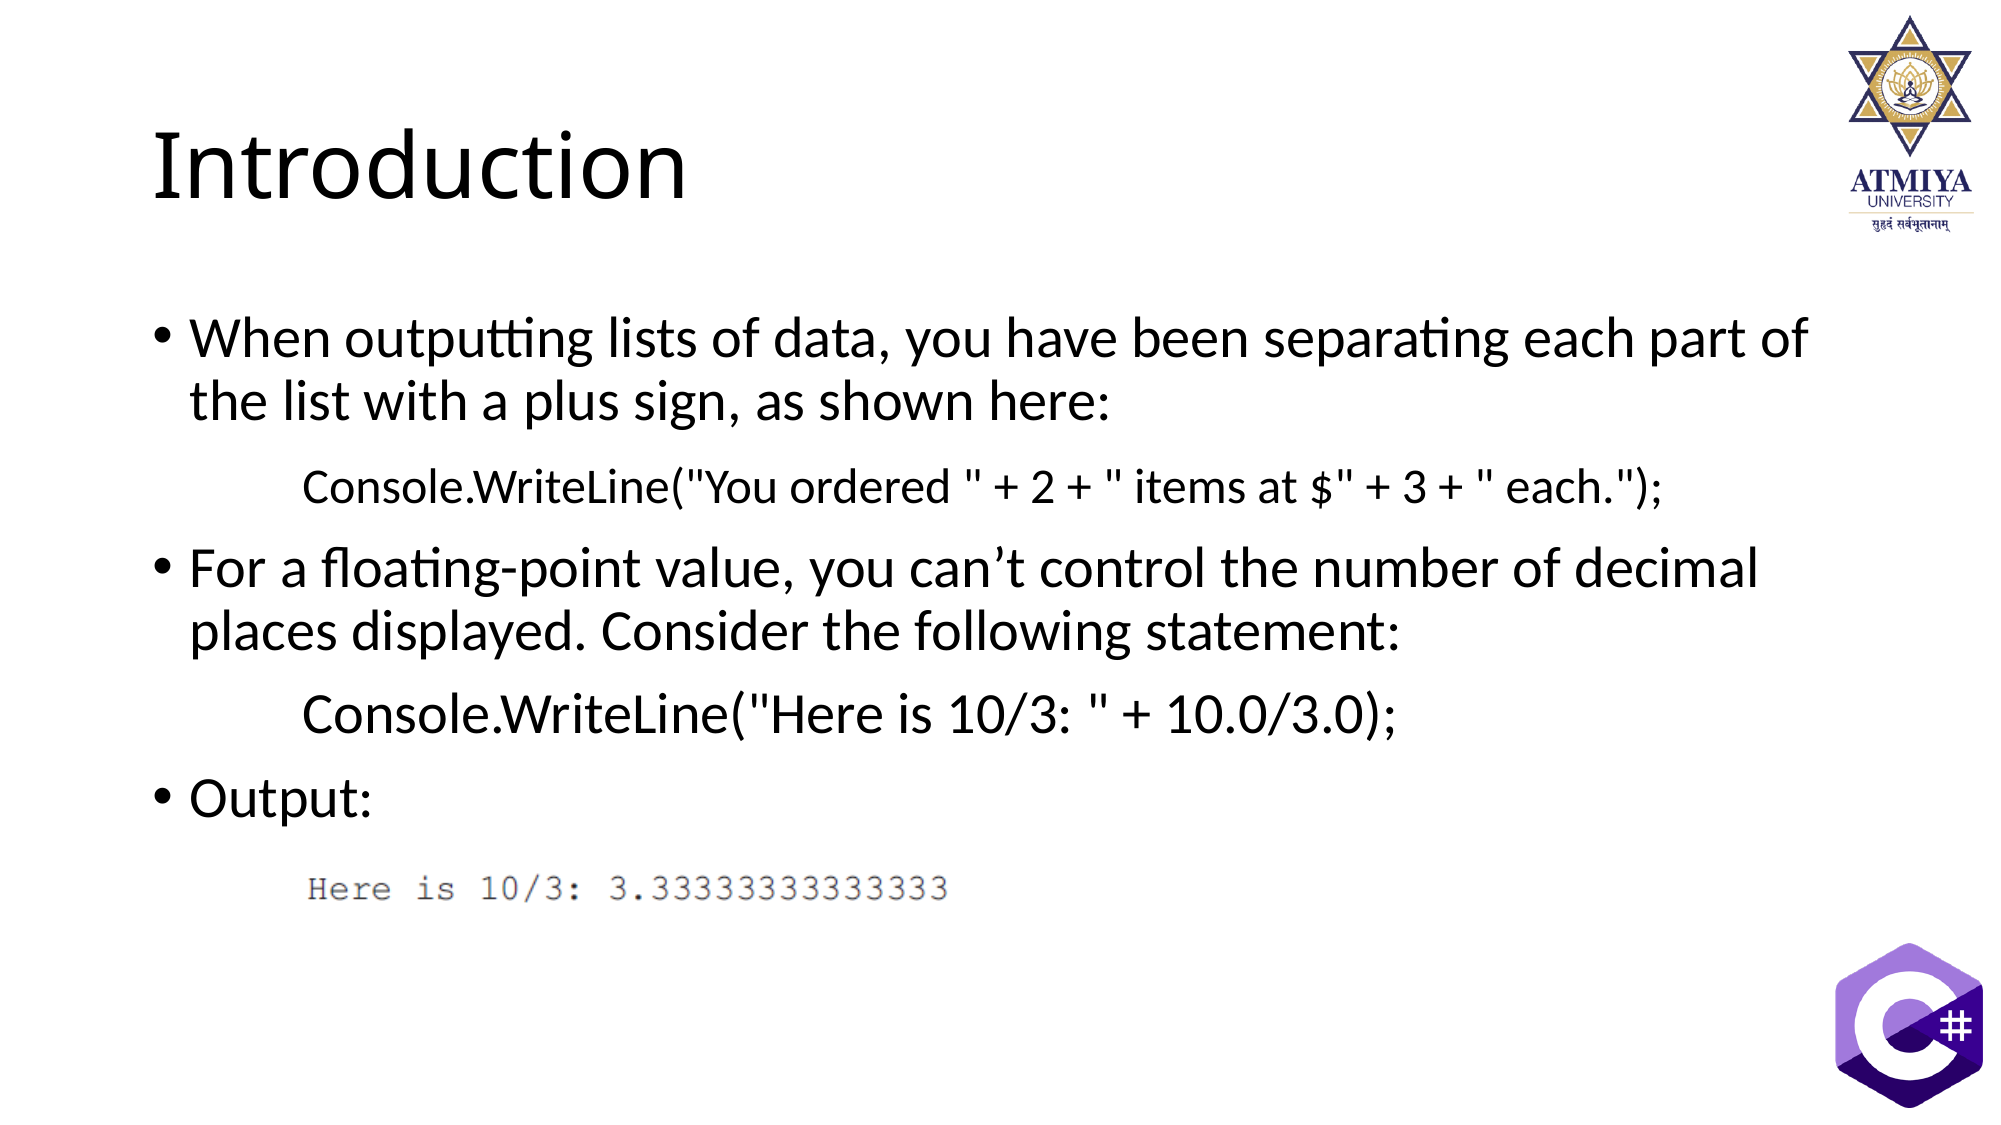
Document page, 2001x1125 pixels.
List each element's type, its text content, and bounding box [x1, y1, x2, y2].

title Introduction [137, 59, 1863, 278]
picture [1835, 943, 1983, 1108]
list When outputting lists of data, you have been separating each part of the list with a plus sign, as shown here: Console.WriteLine("You ordered " + 2 + " items at $" + 3 + " each."); For a floating-point value, you can’t control the number of decimal places displayed. Consider the following statement: Console.WriteLine("Here is 10/3: " + 10.0/3.0); Output: [137, 299, 1863, 1014]
picture [296, 861, 966, 917]
picture [1835, 15, 1985, 235]
